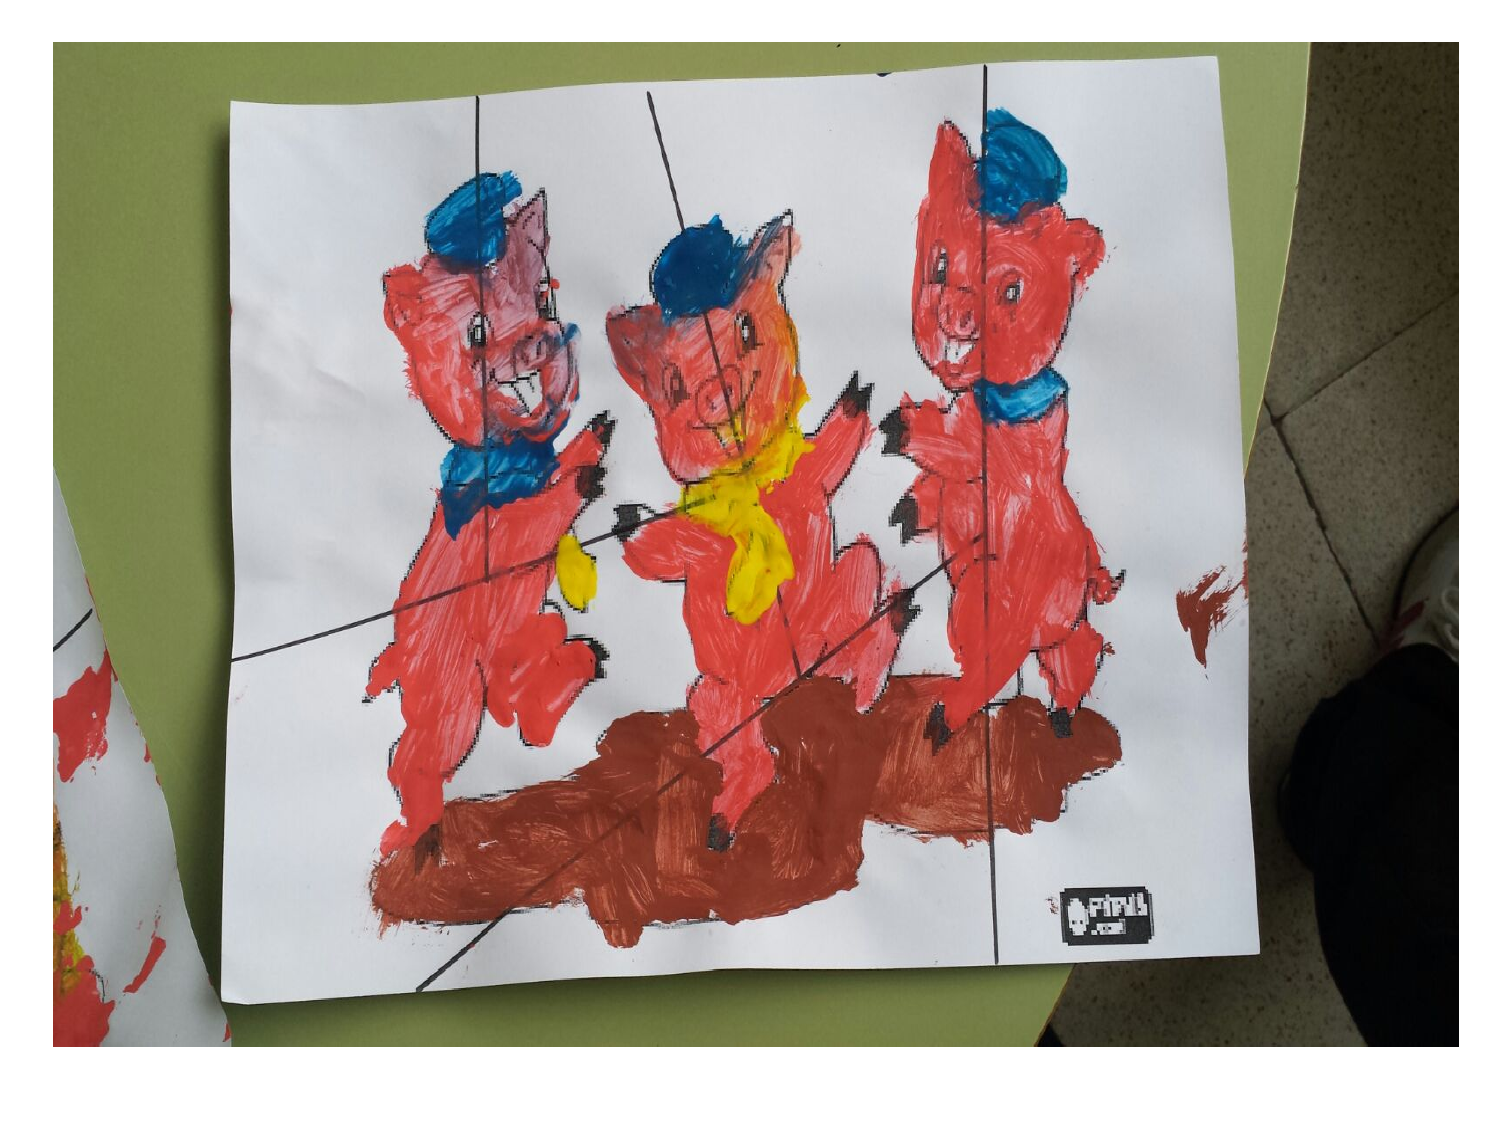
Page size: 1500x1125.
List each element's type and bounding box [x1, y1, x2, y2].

list [52, 42, 1459, 1047]
